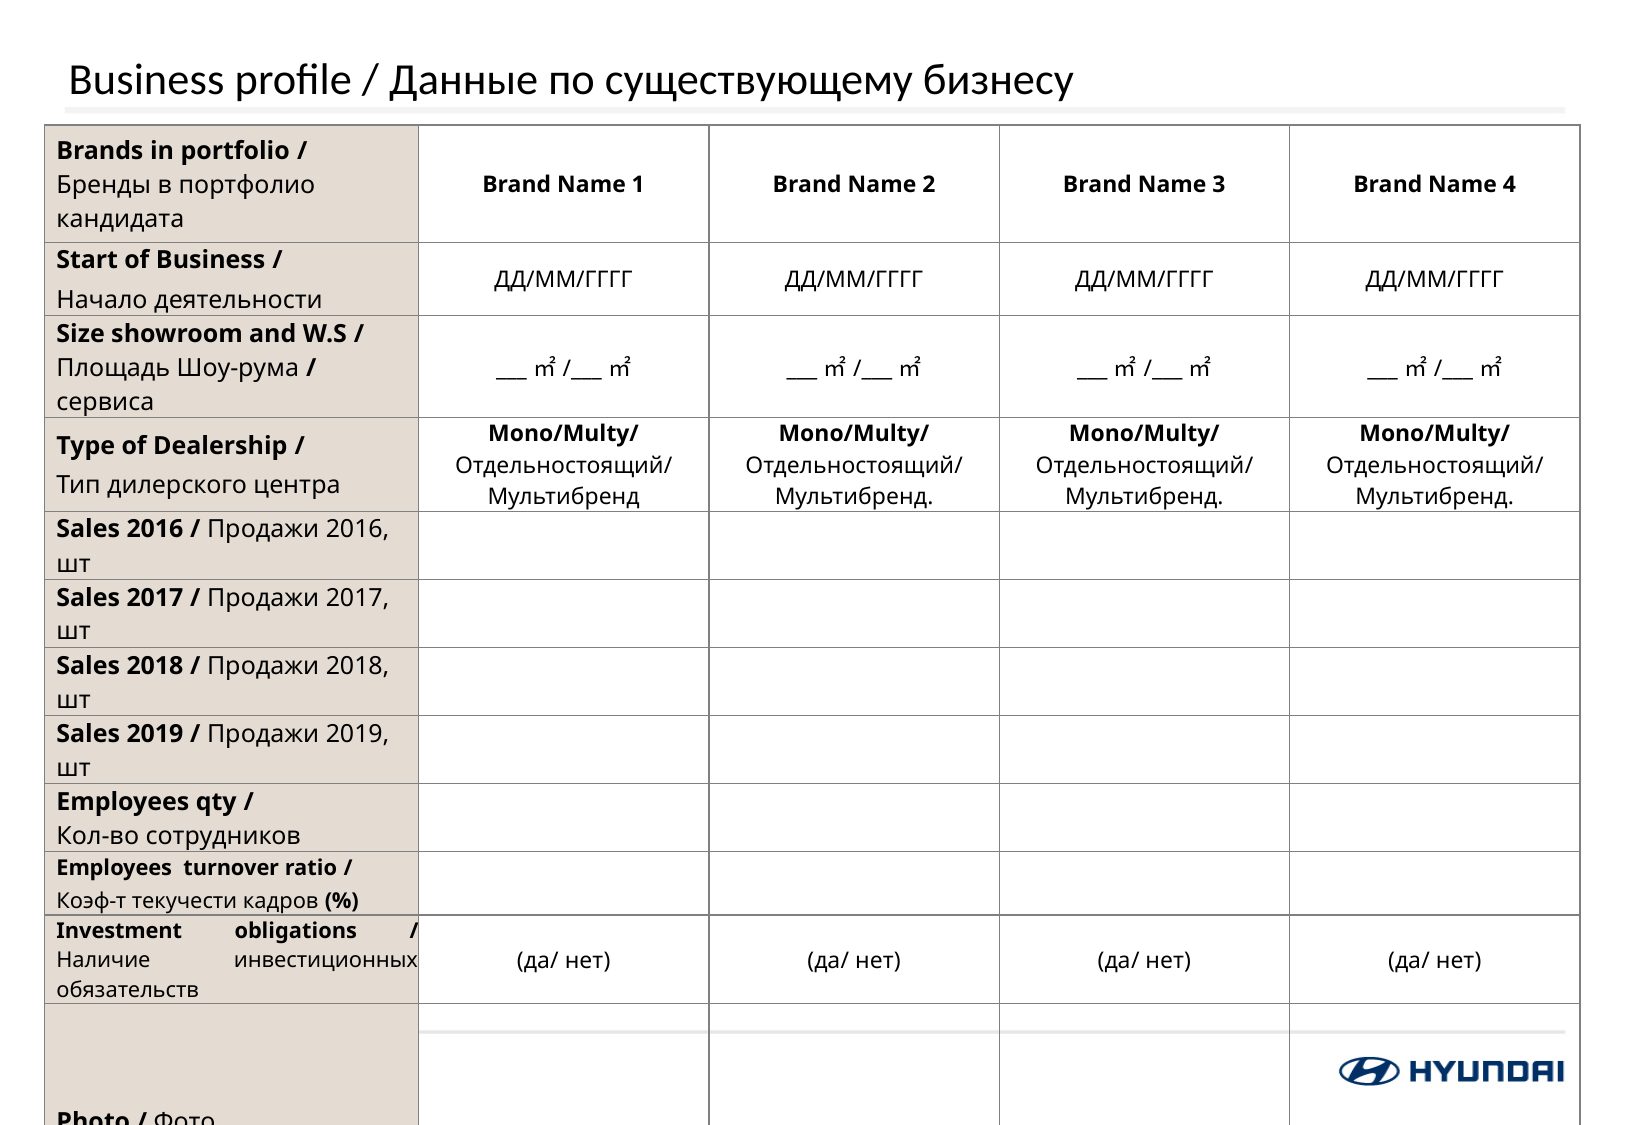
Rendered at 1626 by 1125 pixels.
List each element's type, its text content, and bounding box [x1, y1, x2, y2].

table_cell Mono/Multy/Отдельностоящий/Мультибренд [419, 418, 708, 511]
picture [0, 0, 1625, 1125]
table_cell (да/ нет) [419, 916, 708, 1003]
table_cell [710, 784, 999, 851]
table_cell (да/ нет) [1000, 916, 1289, 1003]
table_cell Employees turnover ratio / Коэф-т текучести кадров (%) [45, 852, 418, 914]
table_cell Employees qty / Кол-во сотрудников [45, 784, 418, 851]
table_cell Sales 2017 / Продажи 2017, шт [45, 580, 418, 647]
table_cell [1290, 716, 1579, 783]
table_cell [1000, 716, 1289, 783]
table_cell [1290, 512, 1579, 579]
table_cell Sales 2016 / Продажи 2016, шт [45, 512, 418, 579]
table_cell Mono/Multy/Отдельностоящий/Мультибренд. [1000, 418, 1289, 511]
table_cell [710, 580, 999, 647]
table_cell [1290, 852, 1579, 914]
table_cell [1290, 580, 1579, 647]
table_cell Investment obligations / Наличие инвестиционных обязательств [45, 916, 418, 1003]
table_cell [710, 1004, 999, 1125]
table_cell [1000, 512, 1289, 579]
table_cell [419, 852, 708, 914]
table_cell [1000, 580, 1289, 647]
table_cell Size showroom and W.S / Площадь Шоу-рума / сервиса [45, 316, 418, 417]
table_cell [1290, 1004, 1579, 1125]
table_cell ___㎡/___㎡ [419, 316, 708, 417]
table_cell Photo / Фото [45, 1004, 418, 1125]
table_cell ___㎡/___㎡ [1290, 316, 1579, 417]
table_cell Type of Dealership / Тип дилерского центра [45, 418, 418, 511]
table_cell [419, 580, 708, 647]
table_cell Sales 2018 / Продажи 2018, шт [45, 648, 418, 715]
table_cell [710, 512, 999, 579]
table_cell Mono/Multy/Отдельностоящий/Мультибренд. [710, 418, 999, 511]
table_cell [1290, 648, 1579, 715]
table_cell ДД/ММ/ГГГГ [1290, 243, 1579, 315]
table_cell [419, 512, 708, 579]
table_cell [710, 852, 999, 914]
table_cell Mono/Multy/Отдельностоящий/Мультибренд. [1290, 418, 1579, 511]
table_cell ДД/ММ/ГГГГ [710, 243, 999, 315]
table_header Brand Name 4 [1290, 126, 1579, 242]
table_cell [419, 716, 708, 783]
table_header Brand Name 1 [419, 126, 708, 242]
table_cell [710, 648, 999, 715]
table_cell [710, 716, 999, 783]
table_cell [1000, 852, 1289, 914]
table_cell ___㎡/___㎡ [1000, 316, 1289, 417]
table_cell (да/ нет) [1290, 916, 1579, 1003]
table_header Brands in portfolio / Бренды в портфолио кандидата [45, 126, 418, 242]
table_header Brand Name 2 [710, 126, 999, 242]
table_cell [1290, 784, 1579, 851]
table_cell [419, 648, 708, 715]
table_cell [1000, 648, 1289, 715]
table_cell [1000, 784, 1289, 851]
table_cell Start of Business / Начало деятельности [45, 243, 418, 315]
table_cell [419, 784, 708, 851]
table_cell ___㎡/___㎡ [710, 316, 999, 417]
table_cell Sales 2019 / Продажи 2019, шт [45, 716, 418, 783]
table_header Brand Name 3 [1000, 126, 1289, 242]
table_cell ДД/ММ/ГГГГ [1000, 243, 1289, 315]
table_cell (да/ нет) [710, 916, 999, 1003]
table_cell [1000, 1004, 1289, 1125]
table_cell ДД/ММ/ГГГГ [419, 243, 708, 315]
table_cell [419, 1004, 708, 1125]
title Business profile / Данные по существующему бизнесу [53, 42, 1555, 112]
